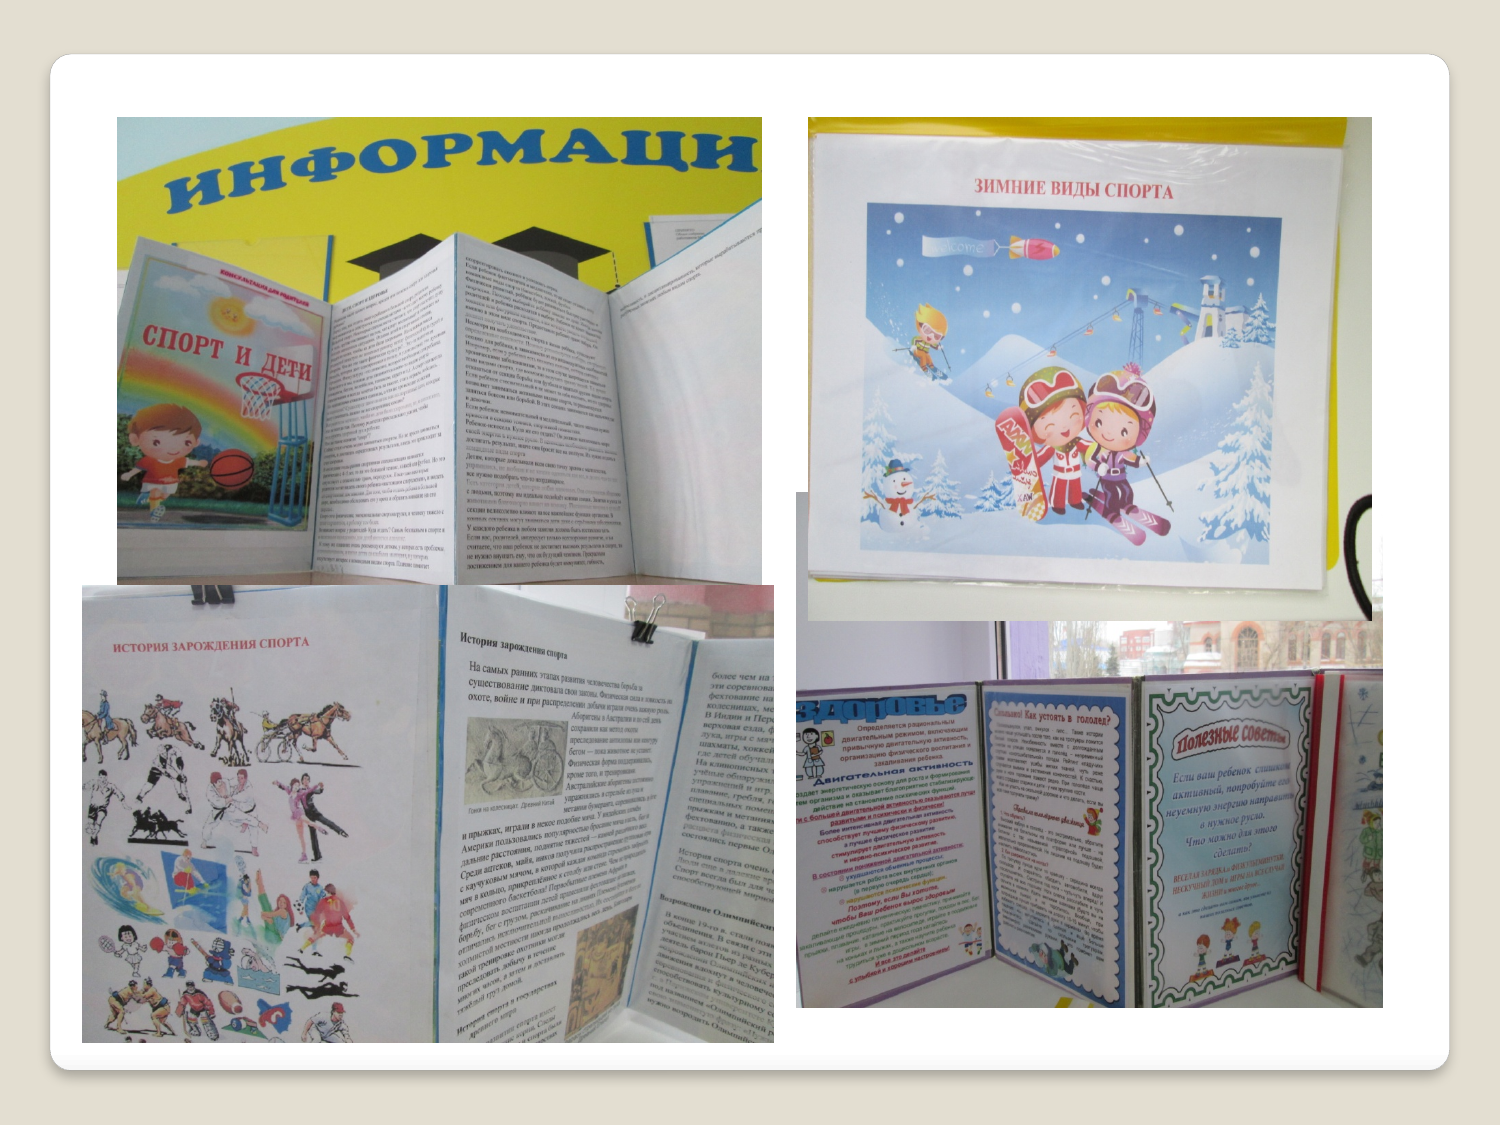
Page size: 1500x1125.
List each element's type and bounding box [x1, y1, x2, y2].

picture [81, 116, 774, 1044]
picture [796, 116, 1383, 1008]
